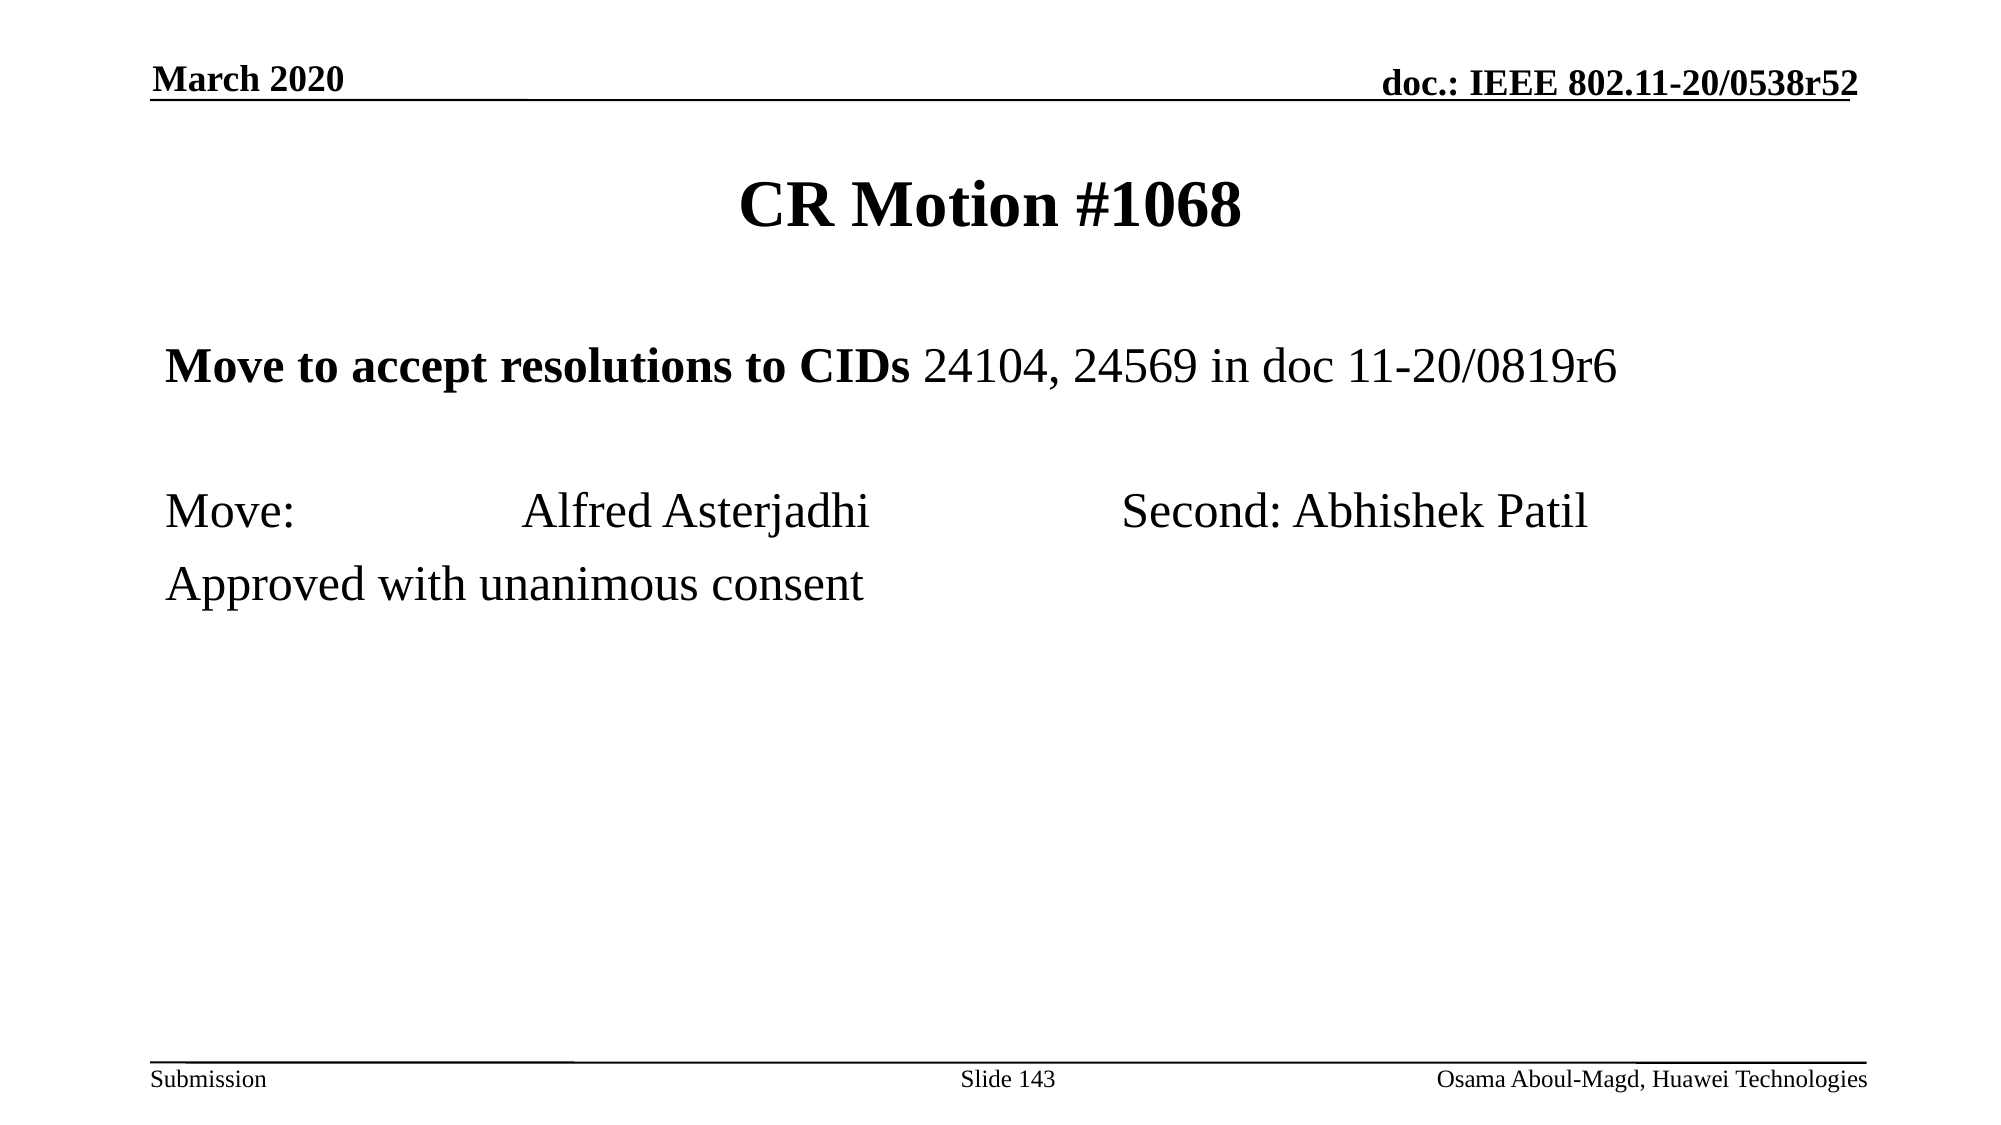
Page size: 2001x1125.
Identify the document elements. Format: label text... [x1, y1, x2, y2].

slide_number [152, 54, 563, 100]
footer Osama Aboul-Magd, Huawei Technologies [1171, 1061, 1869, 1093]
list Move to accept resolutions to CIDs 24104, 24569 in doc 11-20/0819r6 Move: Alfred Asterjadhi Second: Abhishek Patil Approved with unanimous consent [149, 324, 1850, 1000]
slide_number Slide 143 [950, 1061, 1067, 1123]
title CR Motion #1068 [149, 112, 1850, 288]
